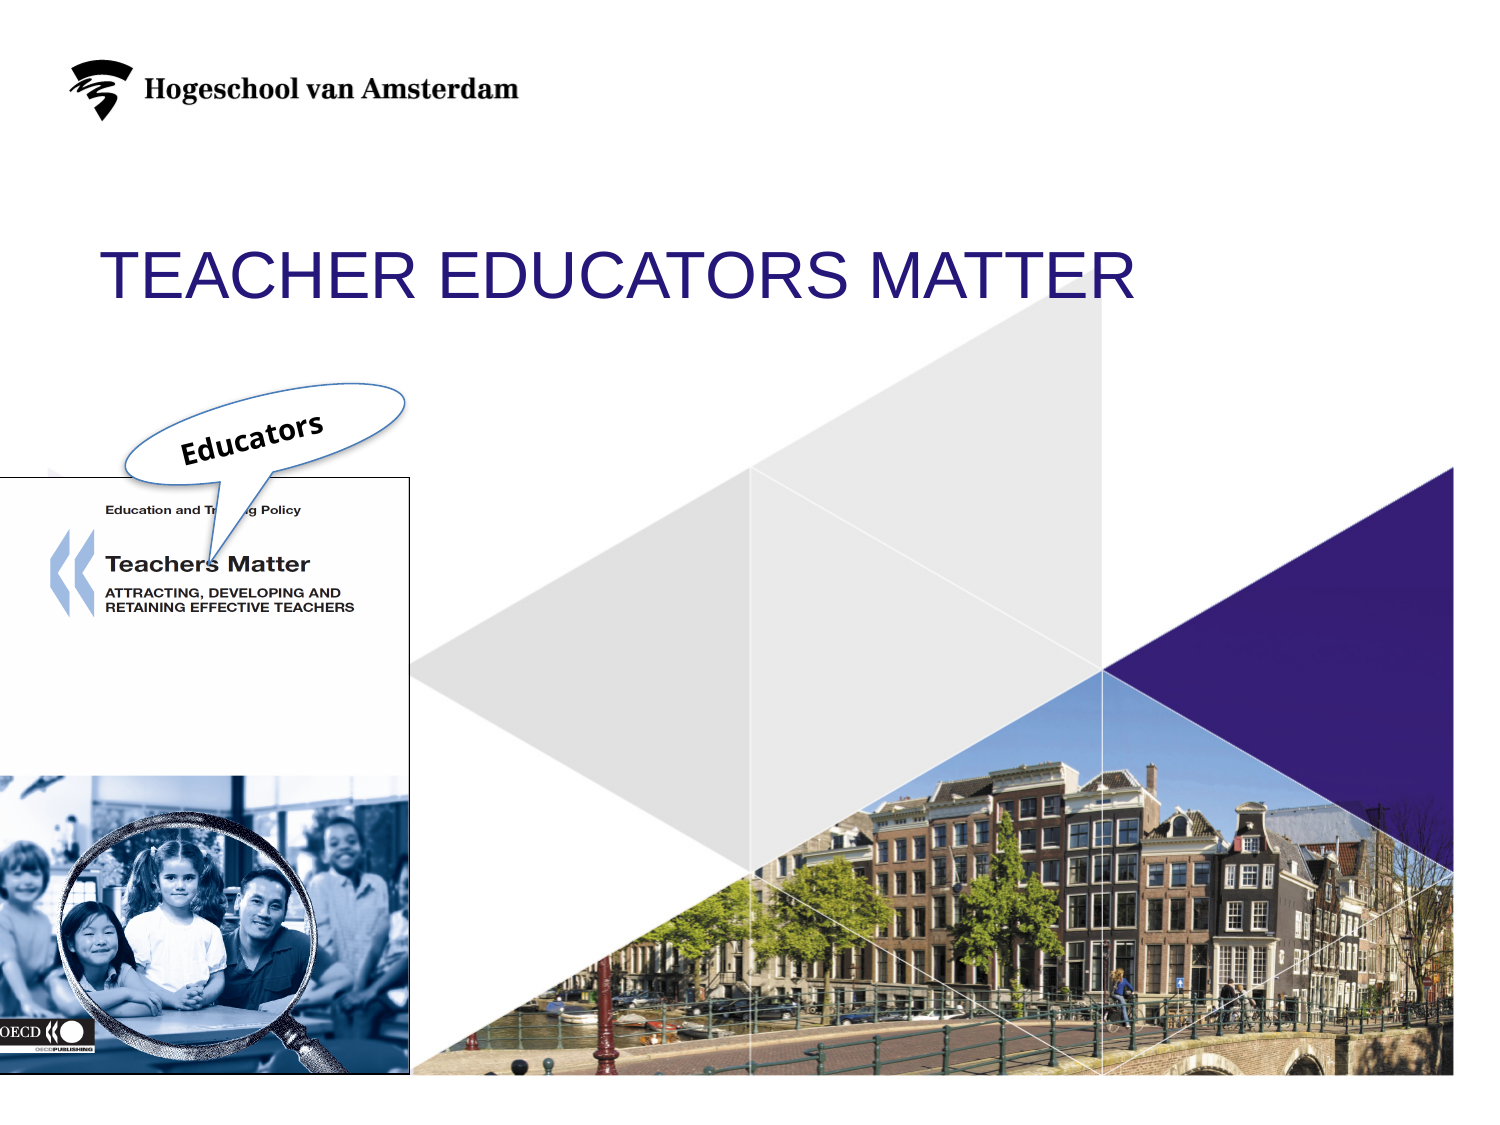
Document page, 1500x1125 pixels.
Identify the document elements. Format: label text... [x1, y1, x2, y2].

slide_number 1 [1397, 1064, 1500, 1125]
text_box Educators [124, 382, 406, 476]
title Teacher educators matter [84, 96, 1360, 320]
picture [0, 0, 1500, 1125]
